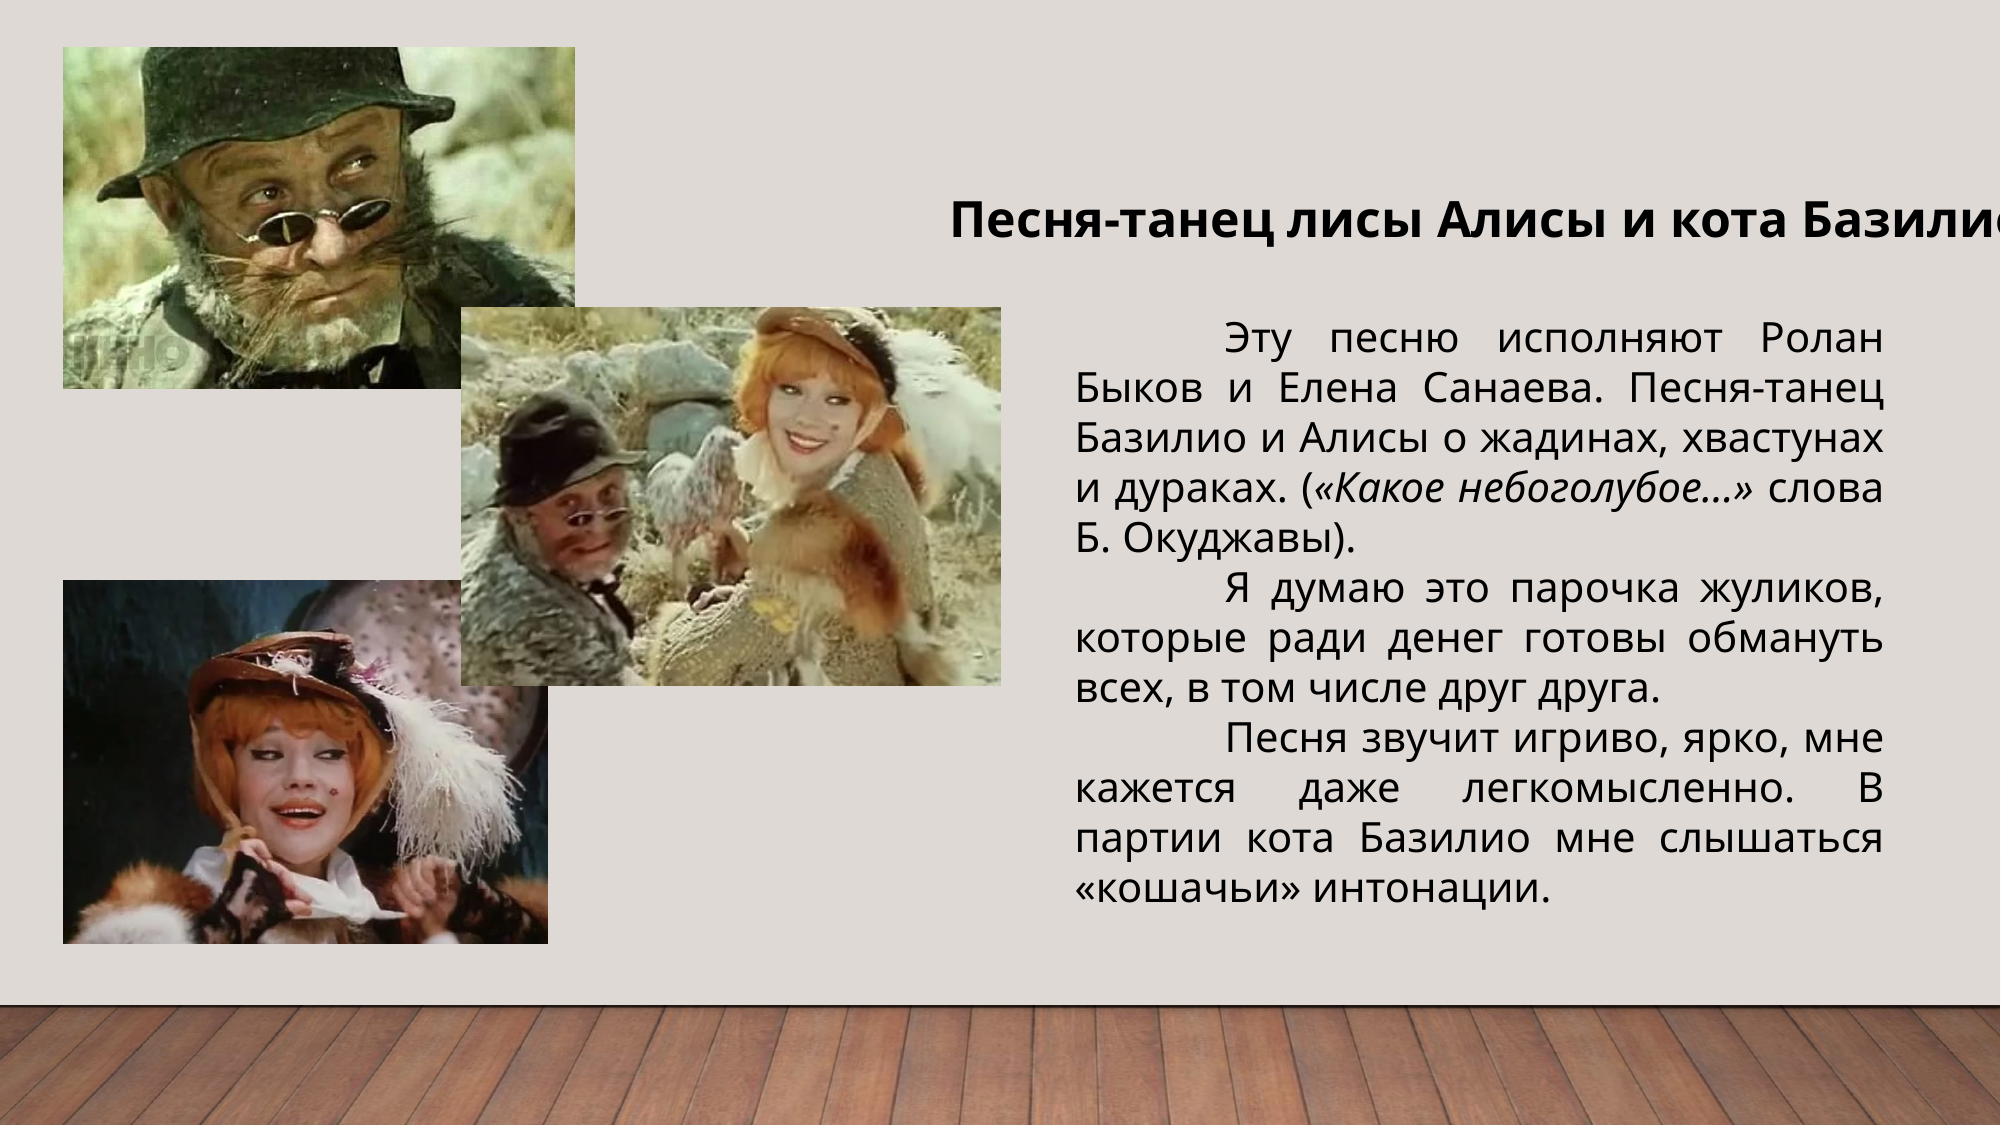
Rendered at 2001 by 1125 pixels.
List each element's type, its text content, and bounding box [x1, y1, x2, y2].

picture [63, 47, 575, 389]
picture [63, 580, 549, 945]
text_box Эту песню исполняют Ролан Быков и Елена Санаева. Песня-танец Базилио и Алисы о жадинах, хвастунах и дураках. («Какое небоголубое…» слова Б. Окуджавы). Я думаю это парочка жуликов, которые ради денег готовы обмануть всех, в том числе друг друга. Песня звучит игриво, ярко, мне кажется даже легкомысленно. В партии кота Базилио мне слышаться «кошачьи» интонации. [1059, 303, 1900, 919]
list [461, 306, 1001, 686]
picture [0, 1005, 2000, 1125]
text_box Песня-танец лисы Алисы и кота Базилио [934, 180, 2000, 255]
